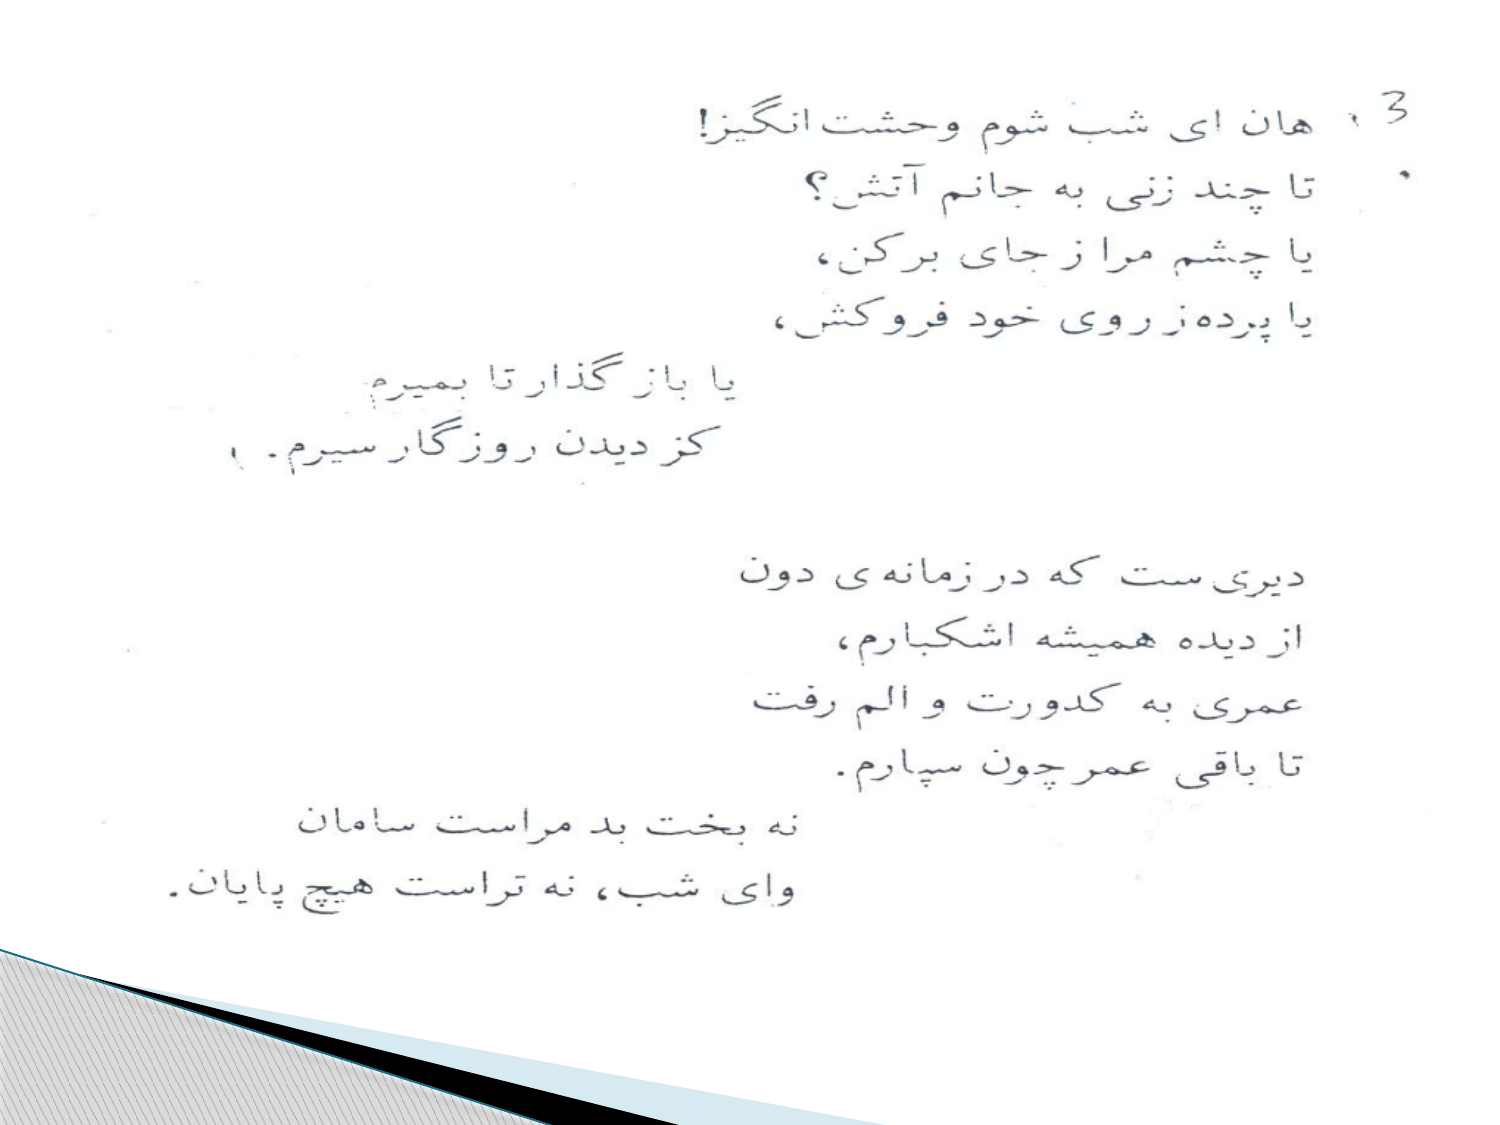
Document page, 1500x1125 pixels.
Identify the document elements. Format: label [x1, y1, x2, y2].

picture [87, 87, 1451, 961]
